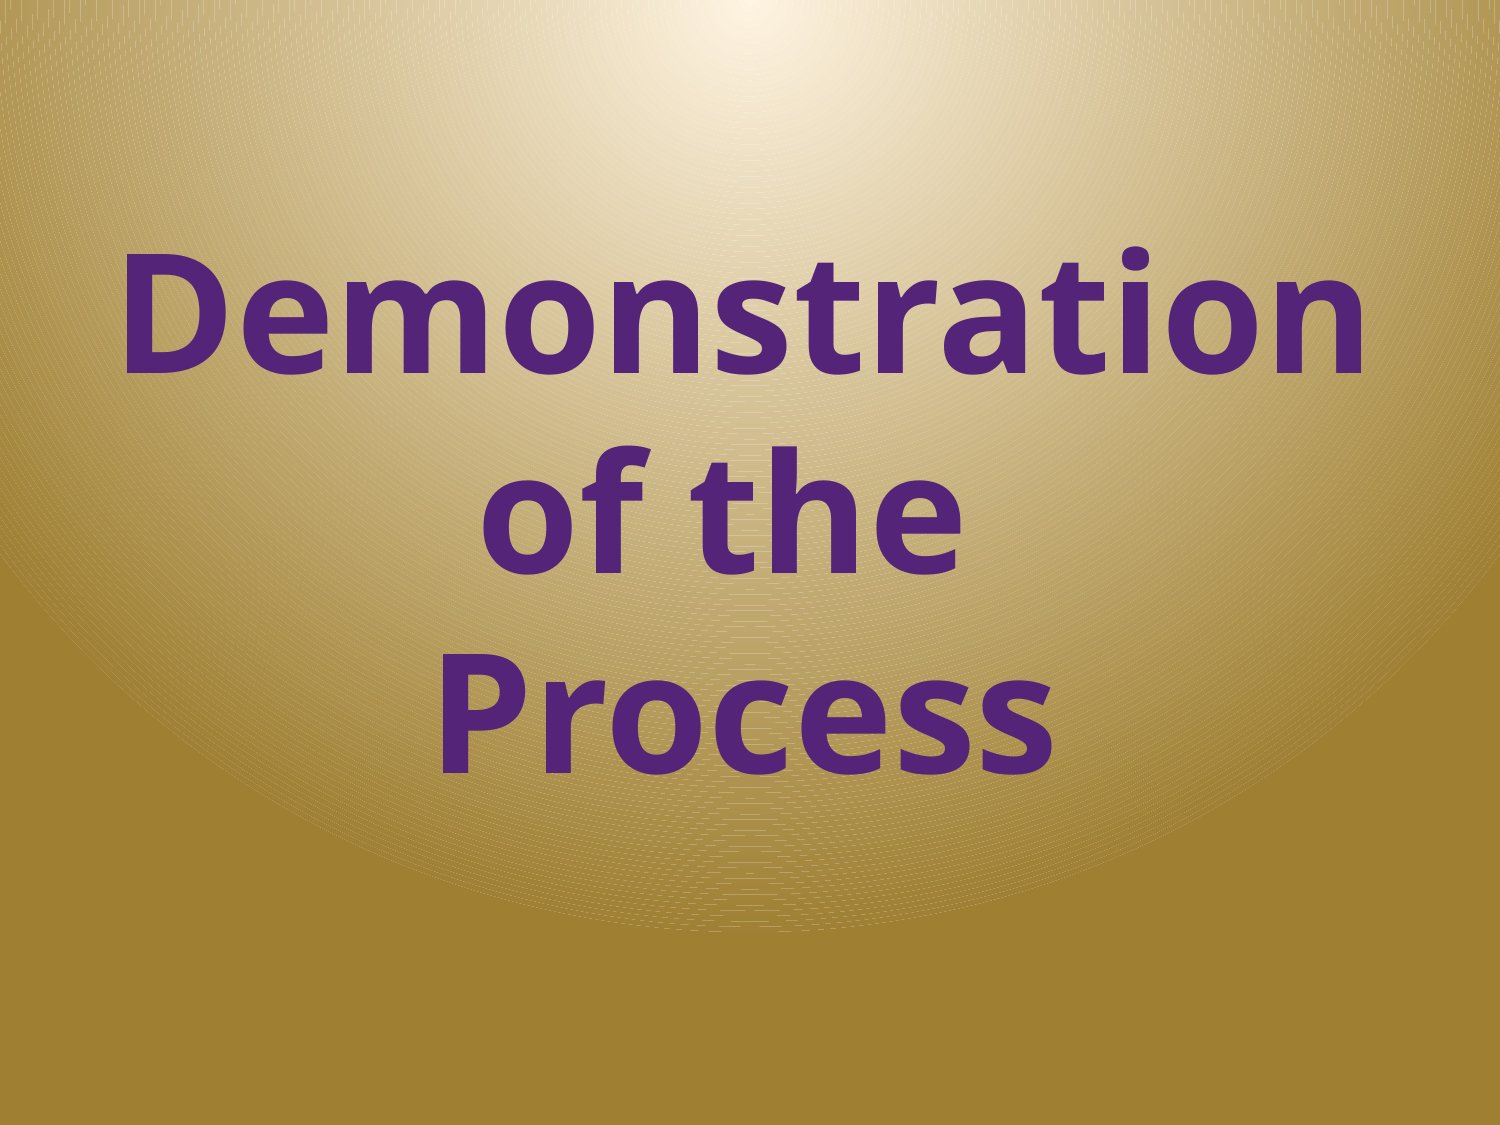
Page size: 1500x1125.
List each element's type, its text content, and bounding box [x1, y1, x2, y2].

text_box Demonstration of the Process [50, 199, 1438, 995]
